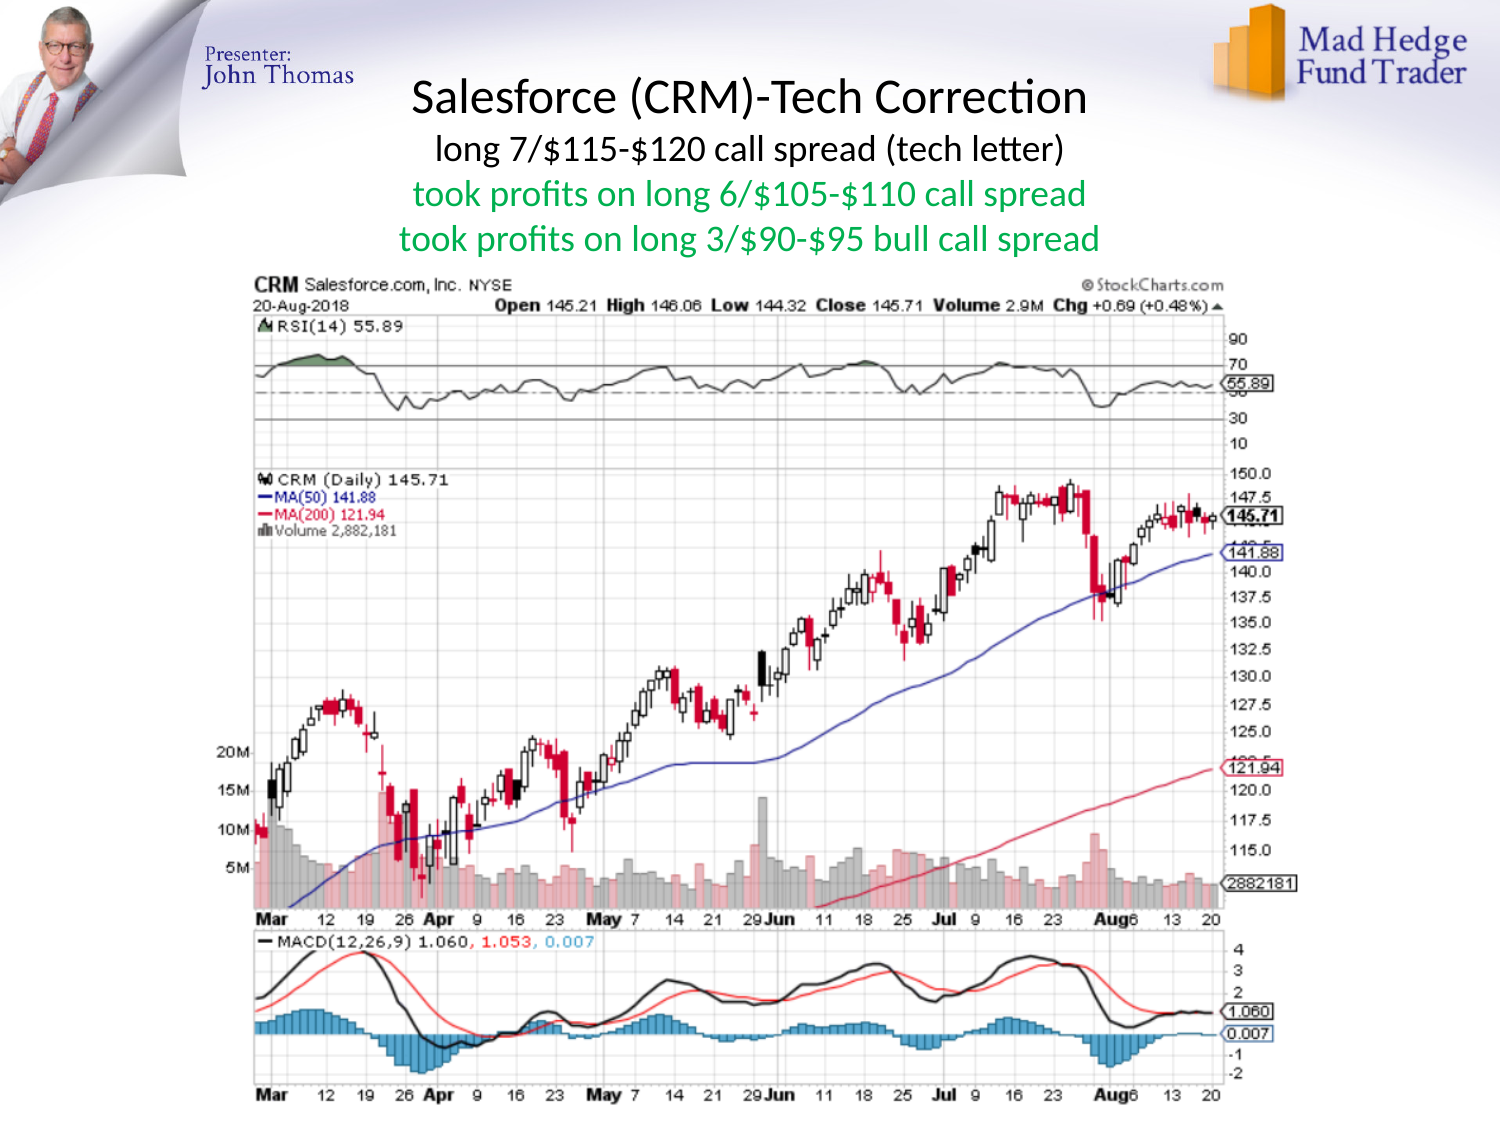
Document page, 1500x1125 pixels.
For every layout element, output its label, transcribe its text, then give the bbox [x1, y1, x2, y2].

picture [0, 0, 1500, 1106]
title Salesforce (CRM)-Tech Correction long 7/$115-$120 call spread (tech letter) took profits on long 6/$105-$110 call spread took profits on long 3/$90-$95 bull call spread [75, 87, 1425, 275]
